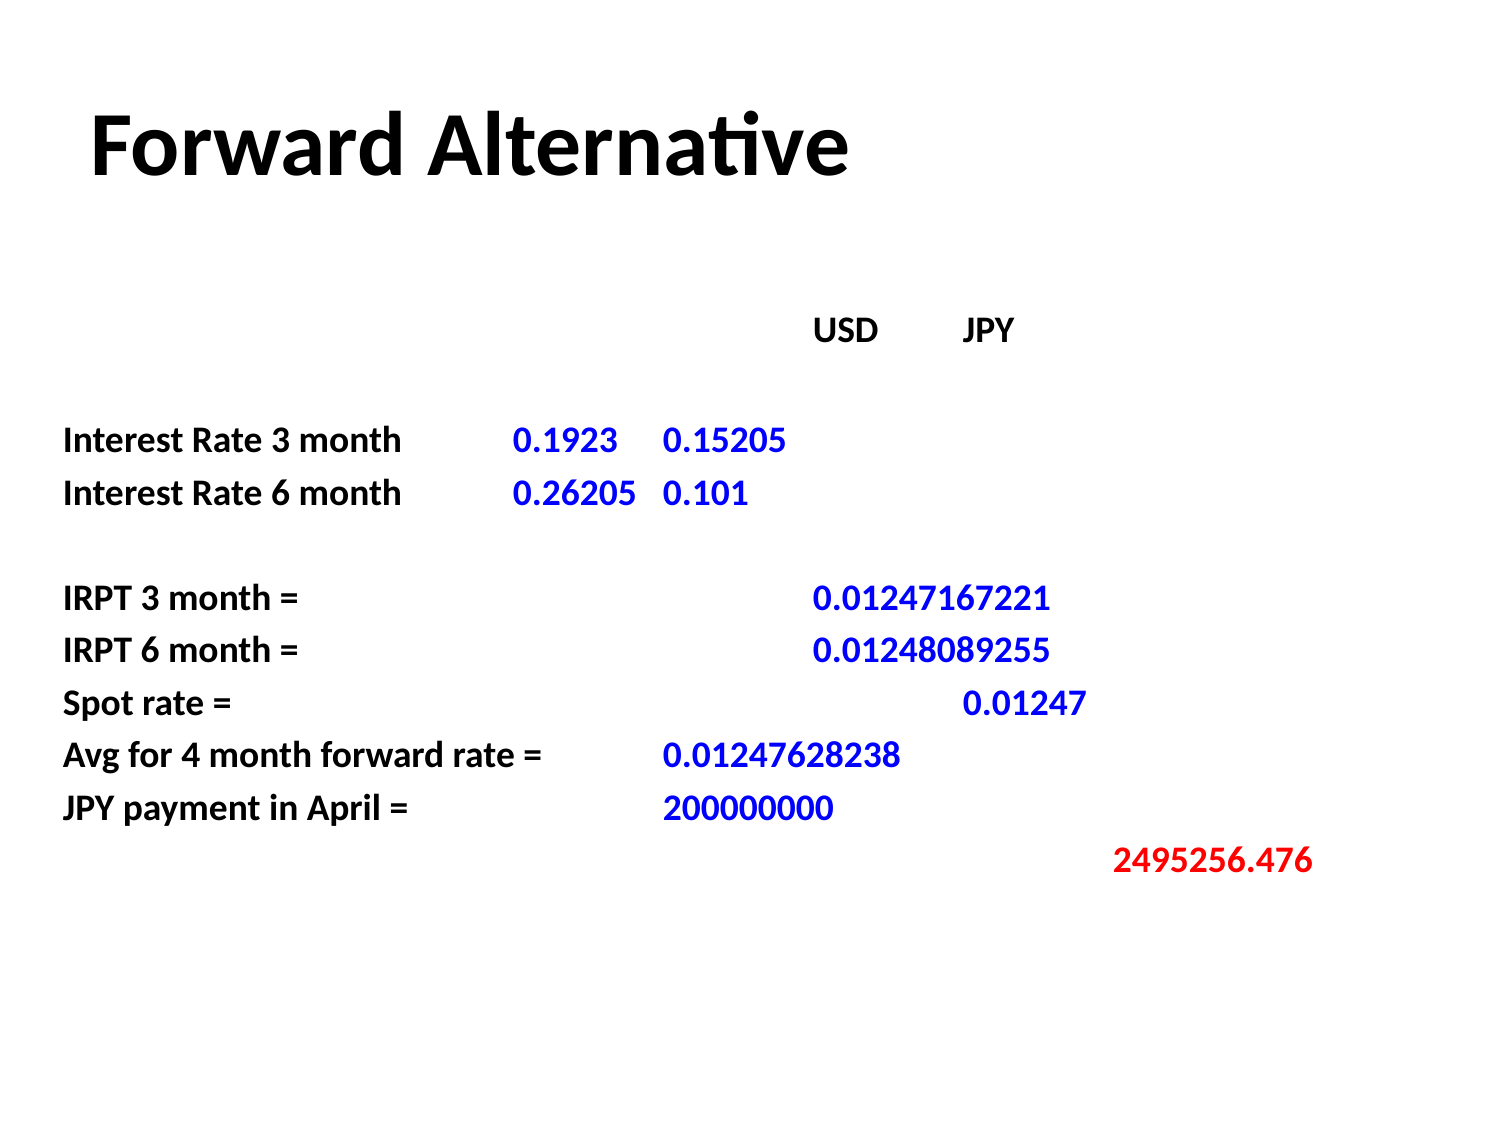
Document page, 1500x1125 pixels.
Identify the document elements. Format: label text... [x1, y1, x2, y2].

list USD JPY Interest Rate 3 month 0.1923 0.15205 Interest Rate 6 month 0.26205 0.101 IRPT 3 month = 0.01247167221 IRPT 6 month = 0.01248089255 Spot rate = 0.01247 Avg for 4 month forward rate = 0.01247628238 JPY payment in April = 200000000 2495256.476 [47, 267, 1398, 1011]
title Forward Alternative [75, 45, 1425, 233]
